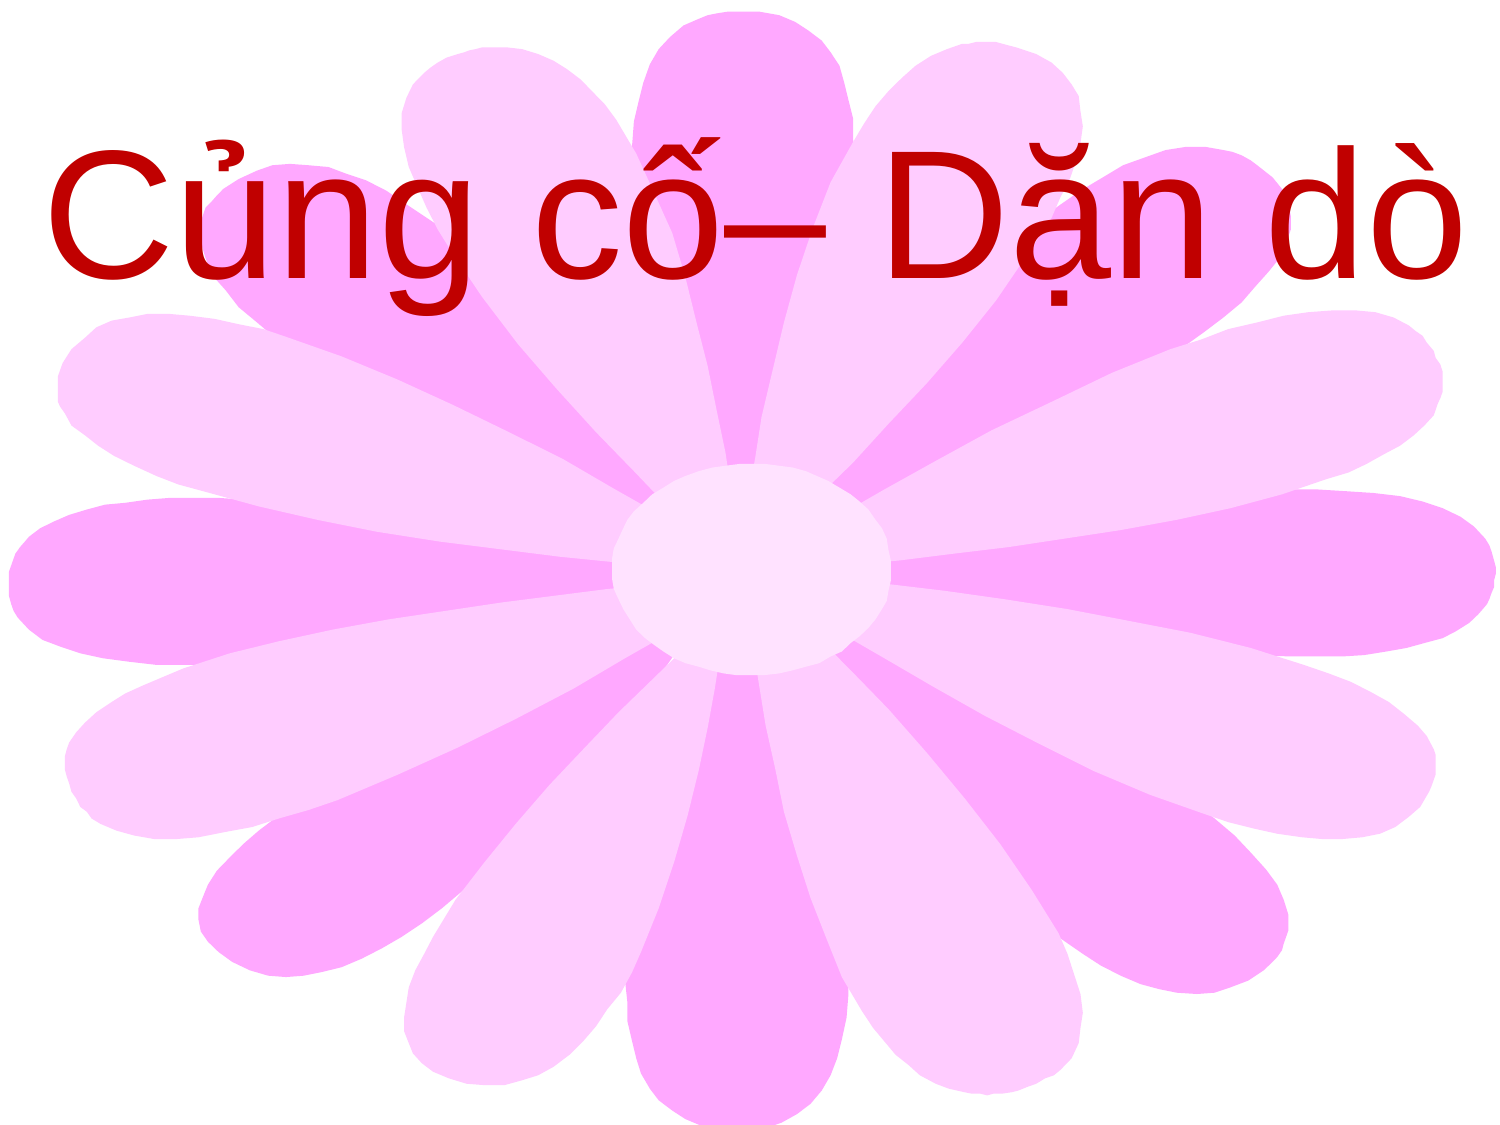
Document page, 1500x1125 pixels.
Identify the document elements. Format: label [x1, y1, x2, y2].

list [0, 0, 1500, 1125]
